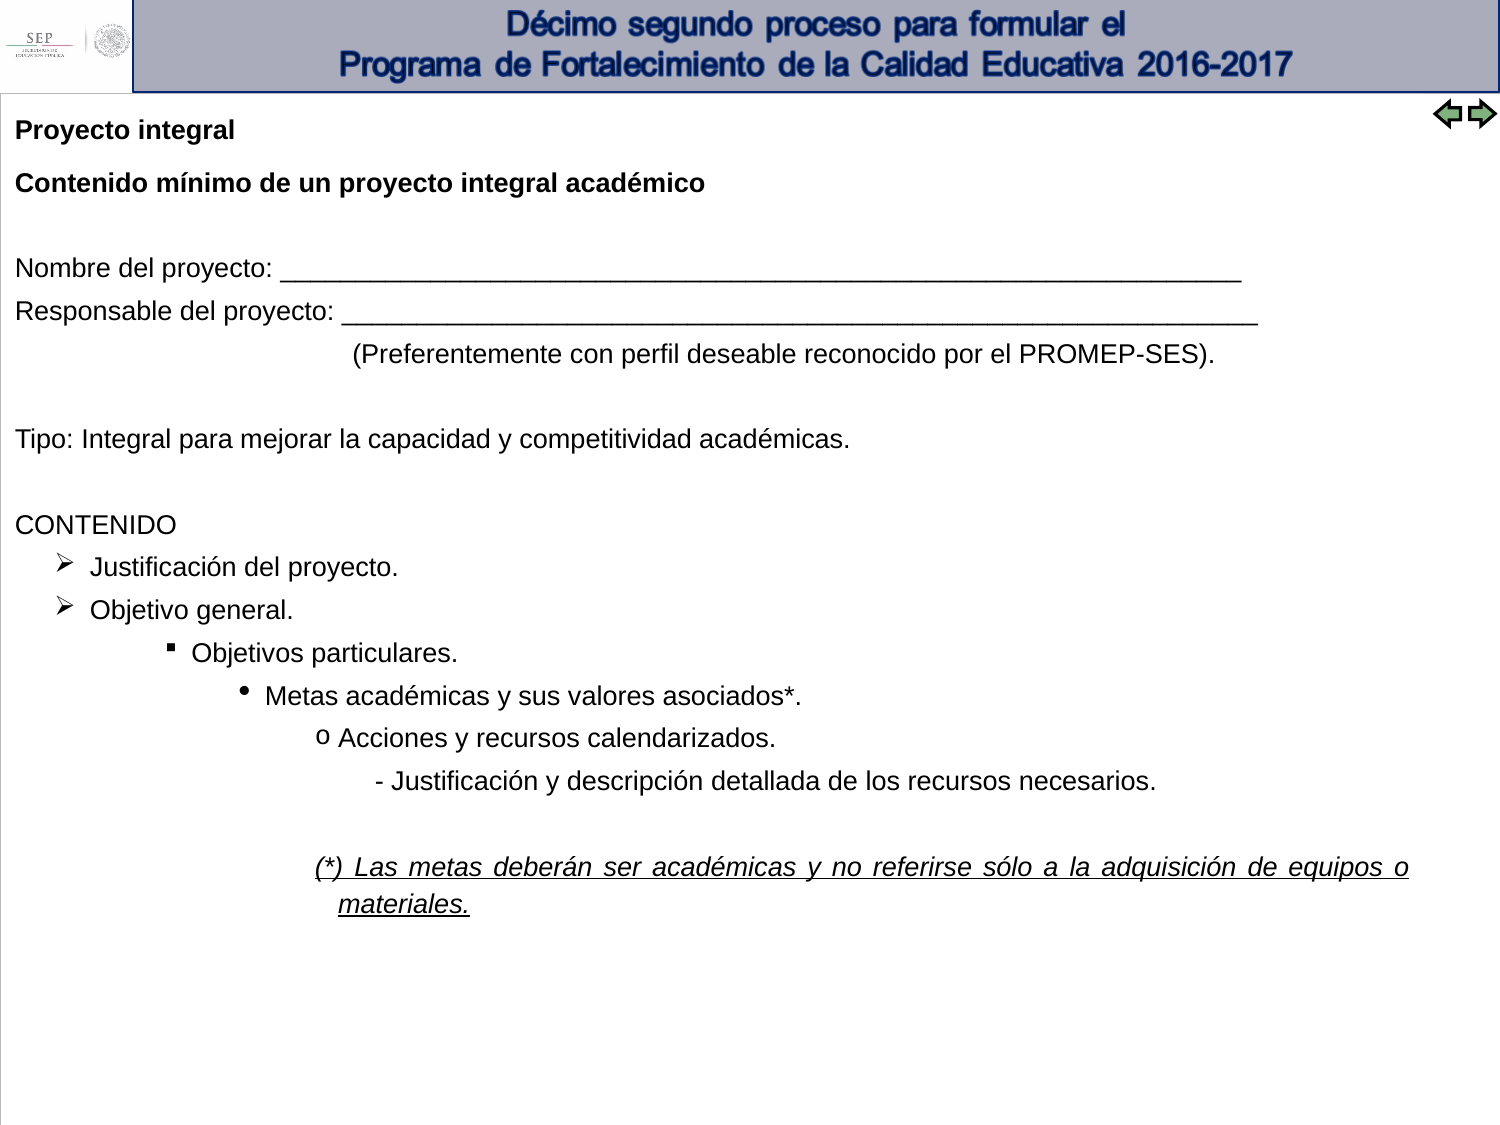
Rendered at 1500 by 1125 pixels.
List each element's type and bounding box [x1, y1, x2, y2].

picture [0, 0, 1500, 93]
text_box [0, 92, 1500, 1125]
